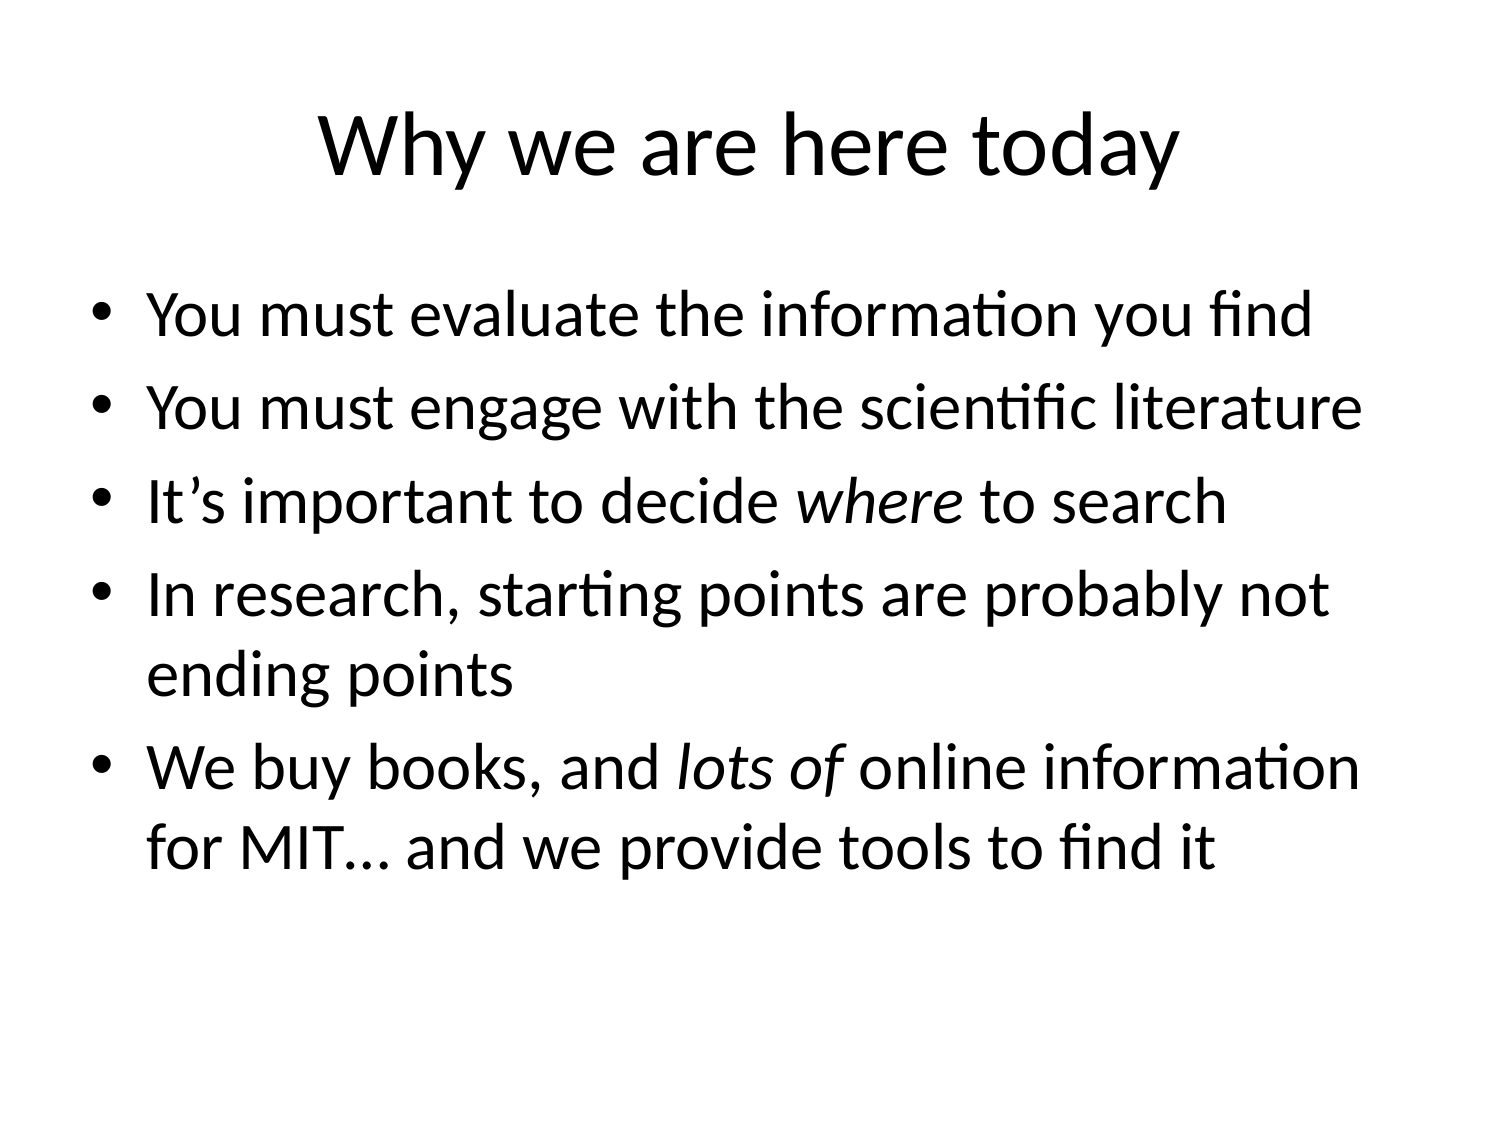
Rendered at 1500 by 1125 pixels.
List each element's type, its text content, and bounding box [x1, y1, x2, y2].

title Why we are here today [75, 45, 1425, 233]
list You must evaluate the information you find You must engage with the scientific literature It’s important to decide where to search In research, starting points are probably not ending points We buy books, and lots of online information for MIT… and we provide tools to find it [75, 262, 1425, 1005]
